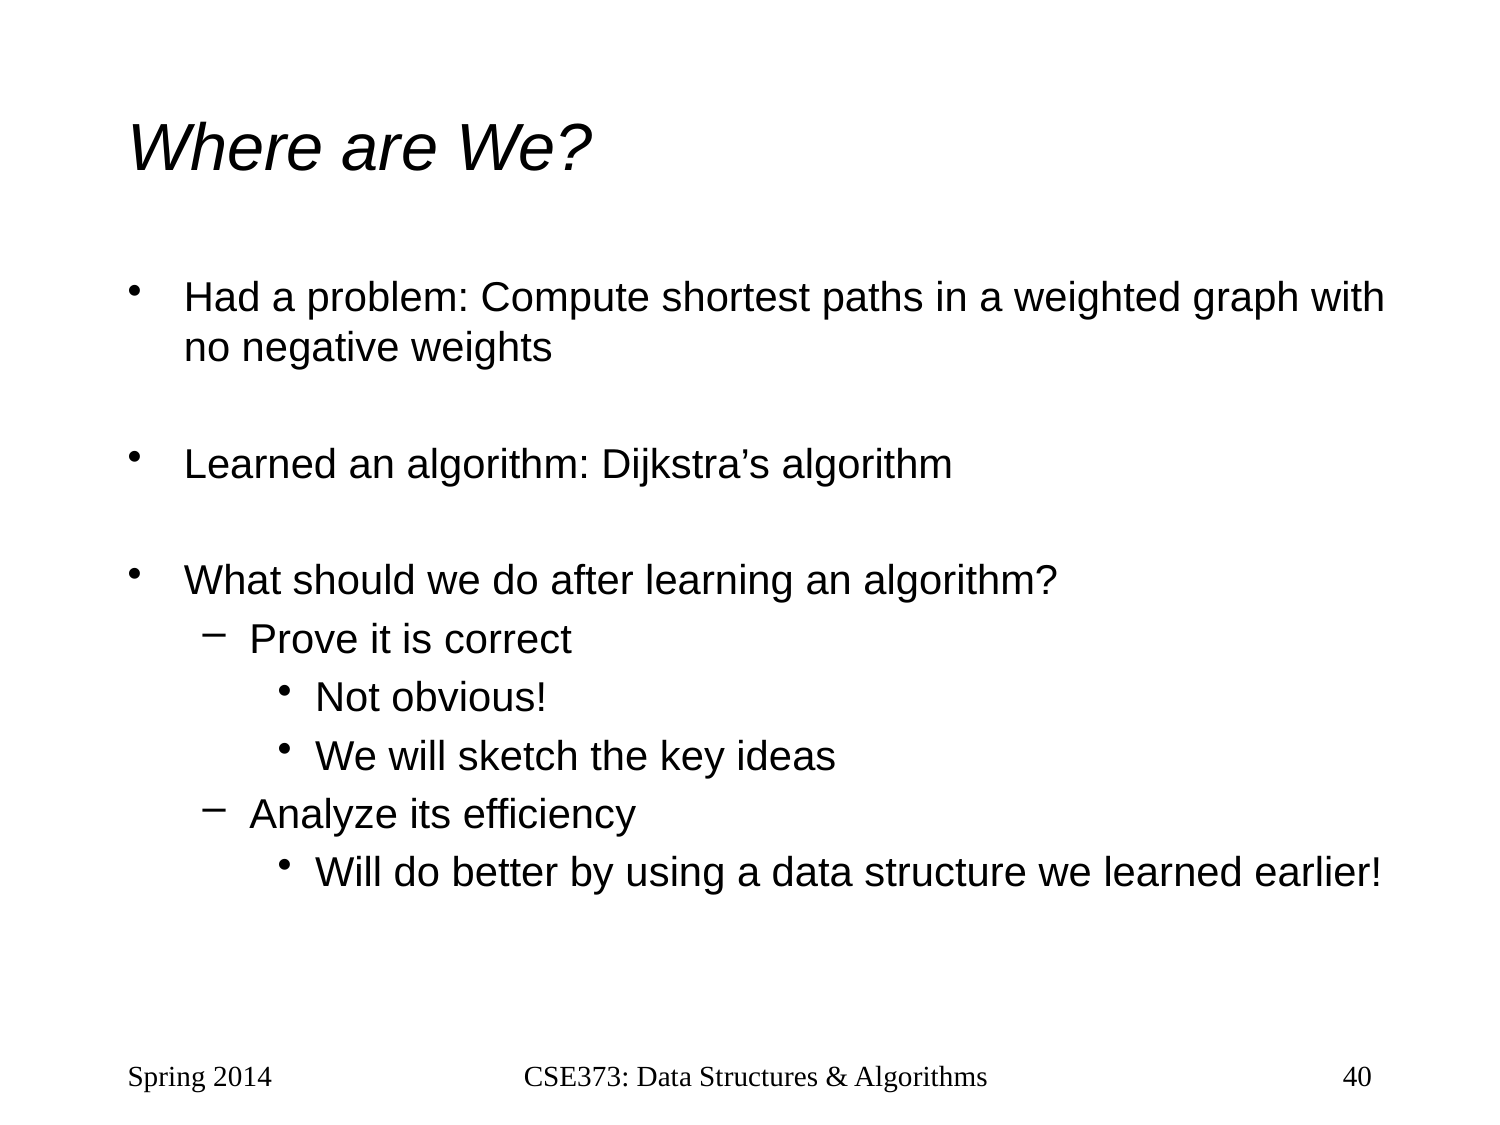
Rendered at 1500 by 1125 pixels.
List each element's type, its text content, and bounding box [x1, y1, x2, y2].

title Where are We? [112, 49, 1388, 238]
slide_number Spring 2014 [112, 1049, 426, 1125]
footer CSE373: Data Structures & Algorithms [474, 1049, 1038, 1125]
list Had a problem: Compute shortest paths in a weighted graph with no negative weights Learned an algorithm: Dijkstra’s algorithm What should we do after learning an algorithm? Prove it is correct Not obvious! We will sketch the key ideas Analyze its efficiency Will do better by using a data structure we learned earlier! [112, 262, 1413, 1001]
slide_number 40 [1074, 1049, 1388, 1125]
